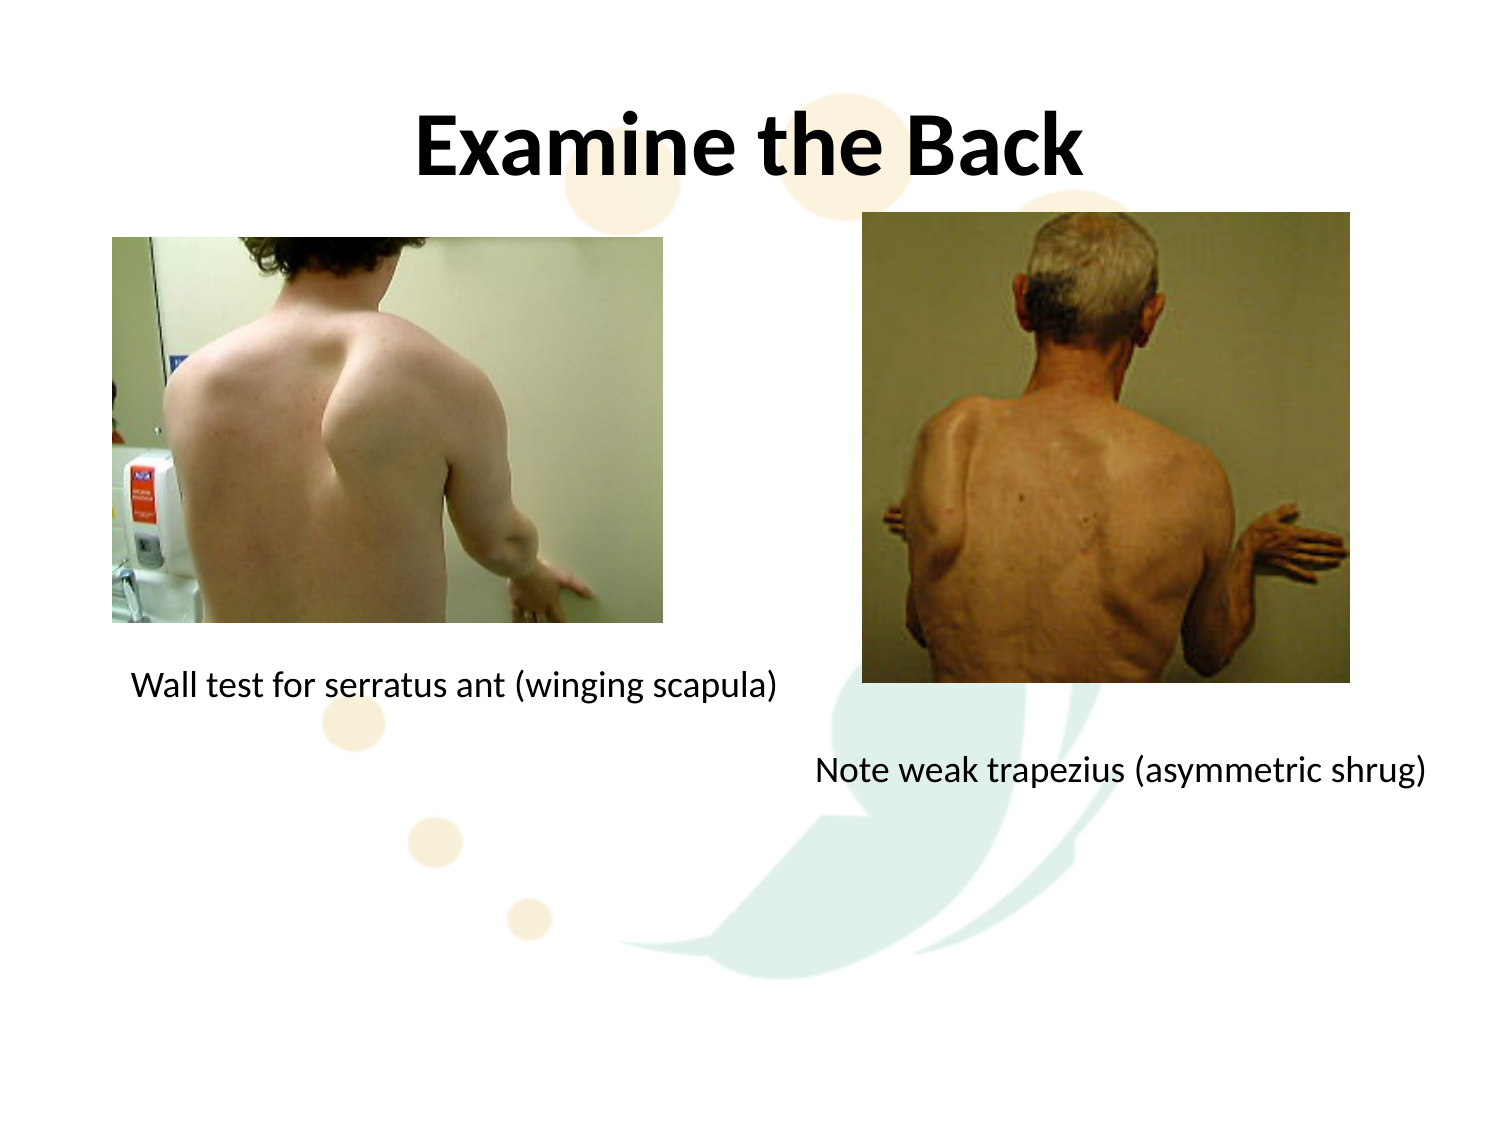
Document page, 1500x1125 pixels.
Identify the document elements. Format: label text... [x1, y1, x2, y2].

text_box Wall test for serratus ant (winging scapula) [115, 652, 794, 712]
text_box Note weak trapezius (asymmetric shrug) [800, 737, 1443, 798]
picture [112, 237, 663, 624]
title Examine the Back [75, 45, 1425, 233]
picture [862, 212, 1351, 683]
